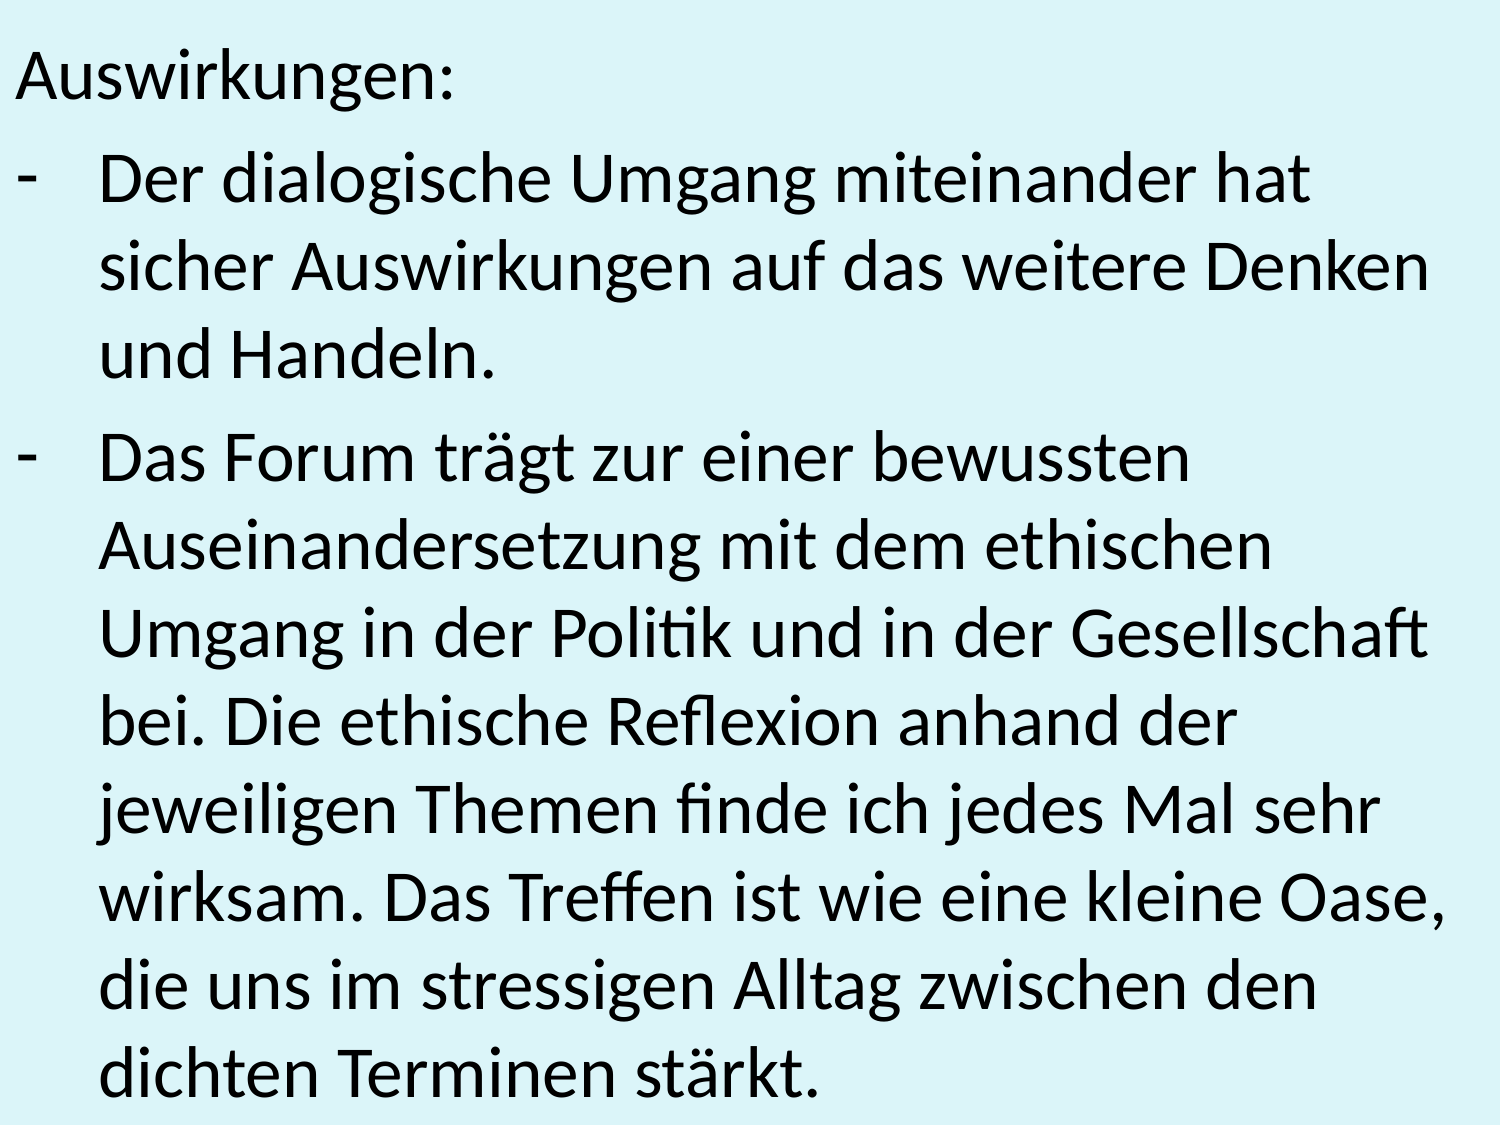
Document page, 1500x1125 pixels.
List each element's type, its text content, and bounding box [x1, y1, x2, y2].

subtitle Auswirkungen: Der dialogische Umgang miteinander hat sicher Auswirkungen auf das weitere Denken und Handeln. Das Forum trägt zur einer bewussten Auseinandersetzung mit dem ethischen Umgang in der Politik und in der Gesellschaft bei. Die ethische Reflexion anhand der jeweiligen Themen finde ich jedes Mal sehr wirksam. Das Treffen ist wie eine kleine Oase, die uns im stressigen Alltag zwischen den dichten Terminen stärkt. [0, 19, 1500, 1125]
